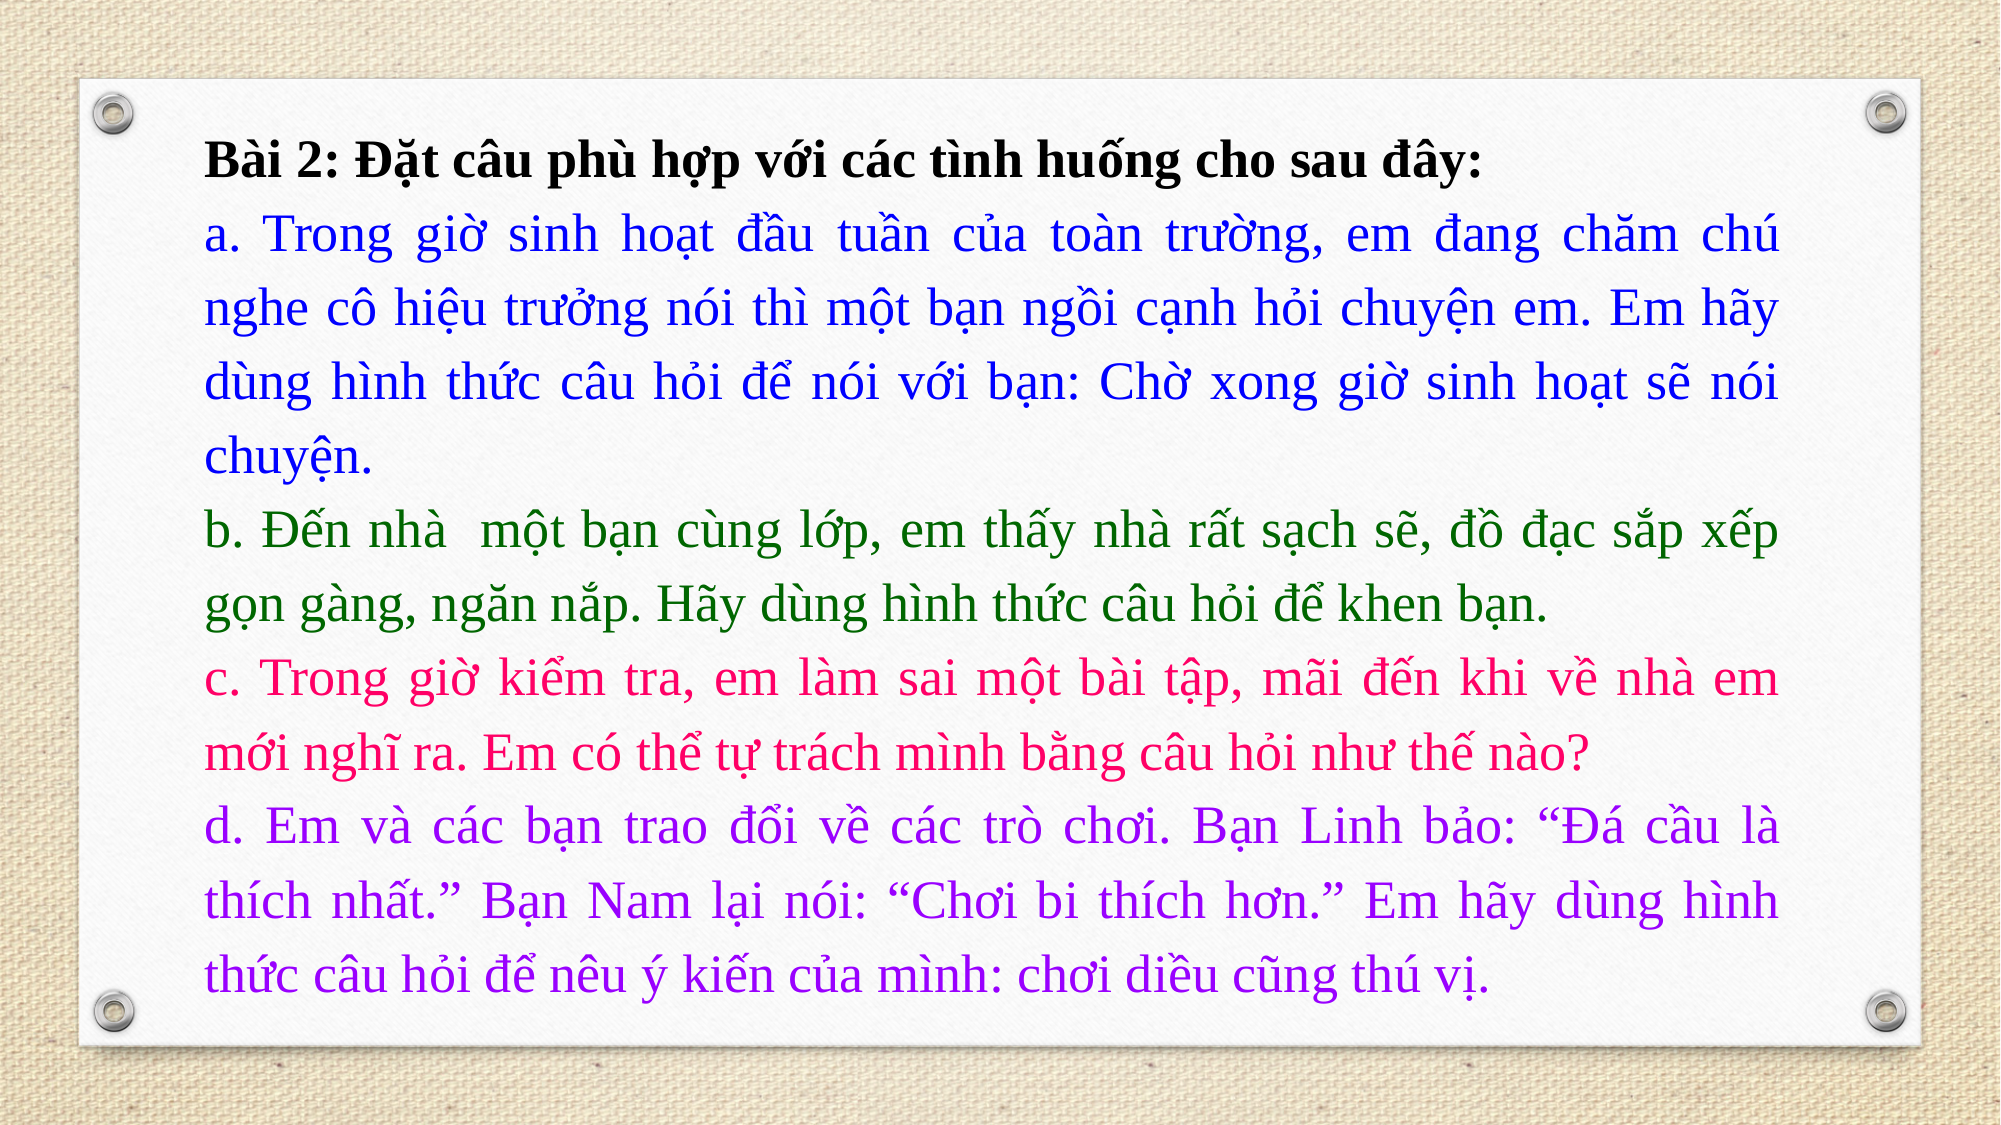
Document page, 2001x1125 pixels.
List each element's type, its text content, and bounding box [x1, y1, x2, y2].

picture [0, 0, 2001, 1125]
text_box Bài 2: Đặt câu phù hợp với các tình huống cho sau đây: a. Trong giờ sinh hoạt đầu tuần của toàn trường, em đang chăm chú nghe cô hiệu trưởng nói thì một bạn ngồi cạnh hỏi chuyện em. Em hãy dùng hình thức câu hỏi để nói với bạn: Chờ xong giờ sinh hoạt sẽ nói chuyện. b. Đến nhà một bạn cùng lớp, em thấy nhà rất sạch sẽ, đồ đạc sắp xếp gọn gàng, ngăn nắp. Hãy dùng hình thức câu hỏi để khen bạn. c. Trong giờ kiểm tra, em làm sai một bài tập, mãi đến khi về nhà em mới nghĩ ra. Em có thể tự trách mình bằng câu hỏi như thế nào? d. Em và các bạn trao đổi về các trò chơi. Bạn Linh bảo: “Đá cầu là thích nhất.” Bạn Nam lại nói: “Chơi bi thích hơn.” Em hãy dùng hình thức câu hỏi để nêu ý kiến của mình: chơi diều cũng thú vị. [189, 106, 1798, 1011]
